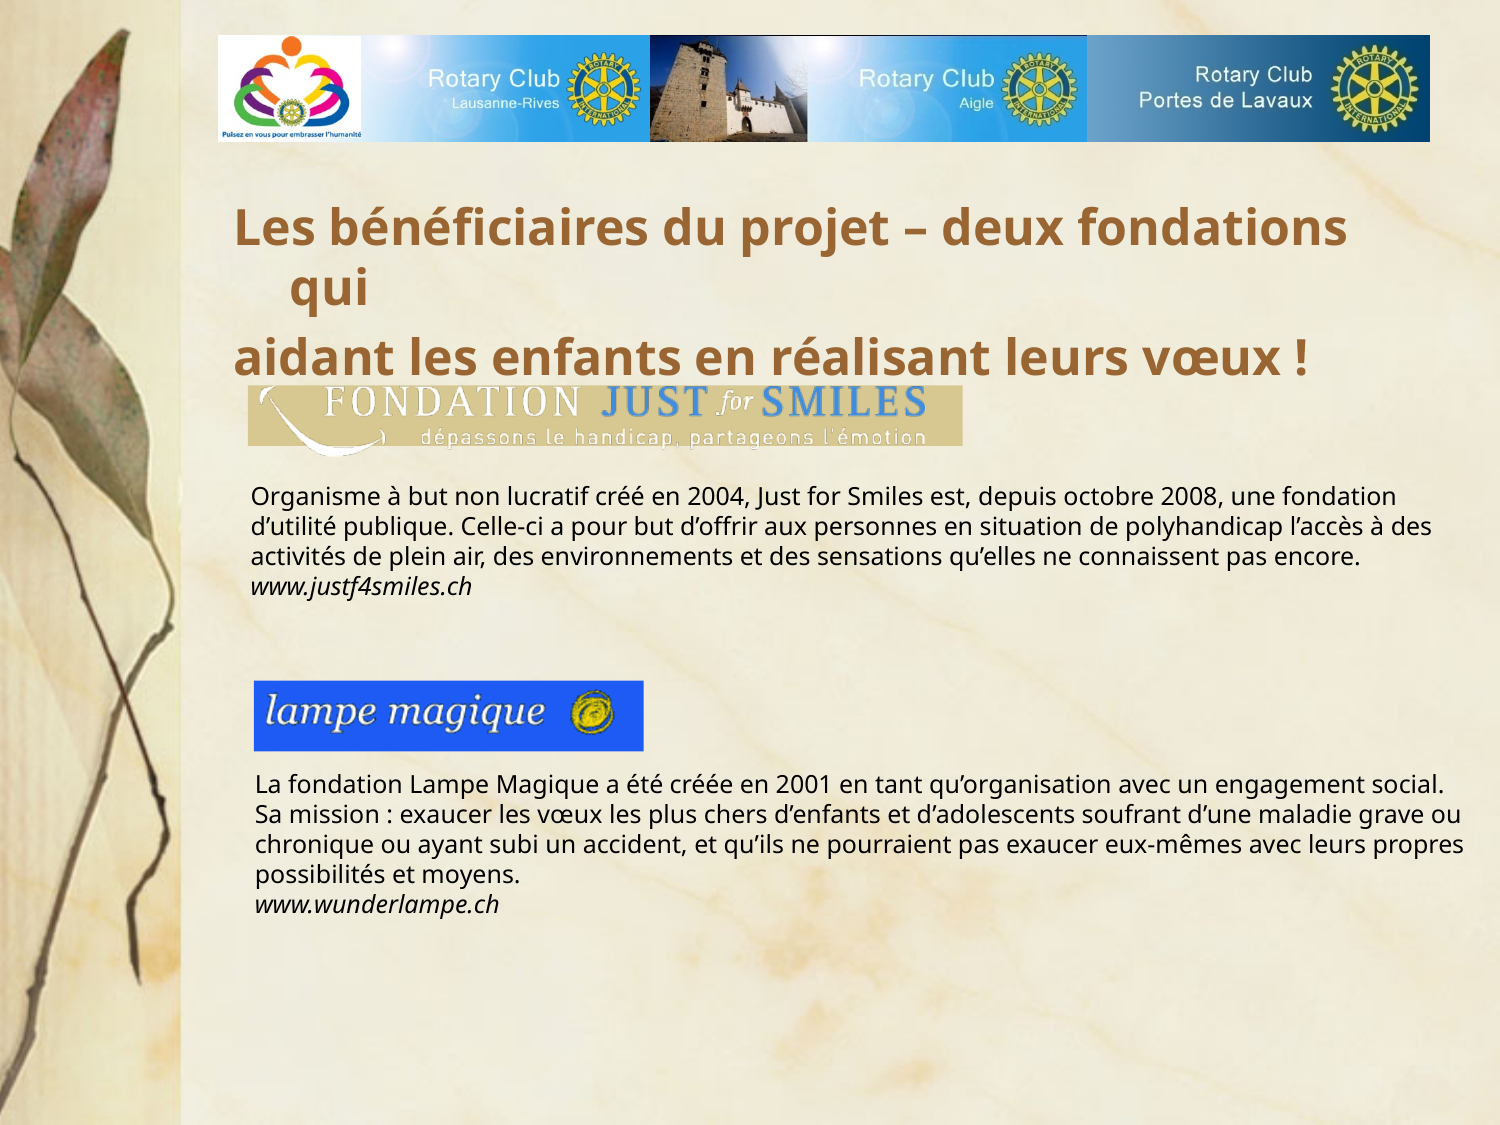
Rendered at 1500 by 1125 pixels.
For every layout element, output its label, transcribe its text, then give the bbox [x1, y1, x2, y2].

text_box Organisme à but non lucratif créé en 2004, Just for Smiles est, depuis octobre 2008, une fondation d’utilité publique. Celle-ci a pour but d’offrir aux personnes en situation de polyhandicap l’accès à des activités de plein air, des environnements et des sensations qu’elles ne connaissent pas encore. www.justf4smiles.ch [235, 473, 1471, 608]
picture [0, 0, 1500, 1125]
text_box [247, 385, 963, 457]
list Les bénéficiaires du projet – deux fondations qui aidant les enfants en réalisant leurs vœux ! [218, 187, 1426, 1006]
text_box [239, 680, 1483, 929]
